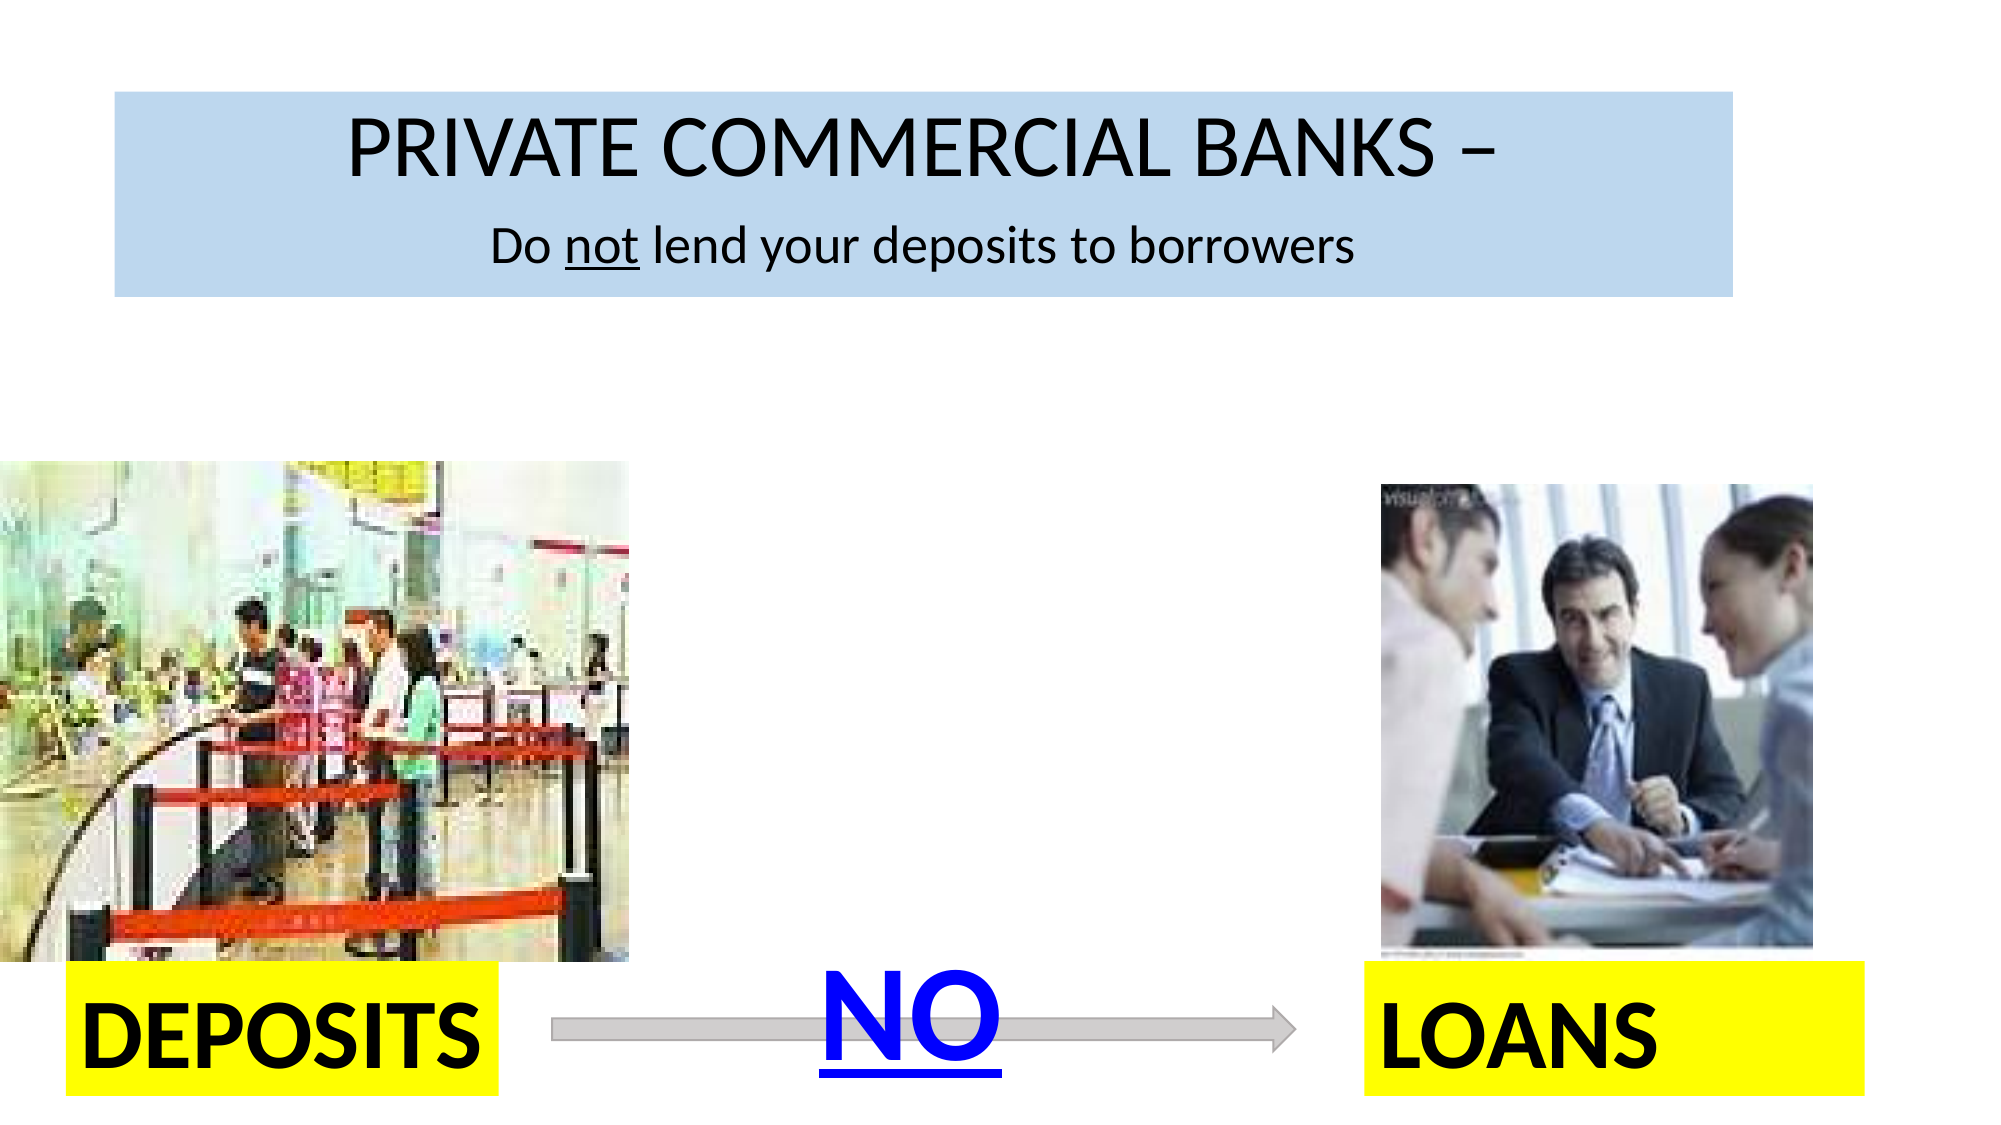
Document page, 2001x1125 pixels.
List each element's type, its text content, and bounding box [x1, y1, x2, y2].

text_box [551, 1017, 803, 1042]
picture [1380, 484, 1813, 962]
text_box [1155, 1004, 1297, 1054]
text_box DEPOSITS [65, 962, 499, 1096]
text_box PRIVATE COMMERCIAL BANKS – Do not lend your deposits to borrowers [114, 91, 1733, 297]
text_box LOANS [1364, 961, 1865, 1096]
text_box NO [803, 915, 1155, 1096]
picture [0, 461, 629, 962]
